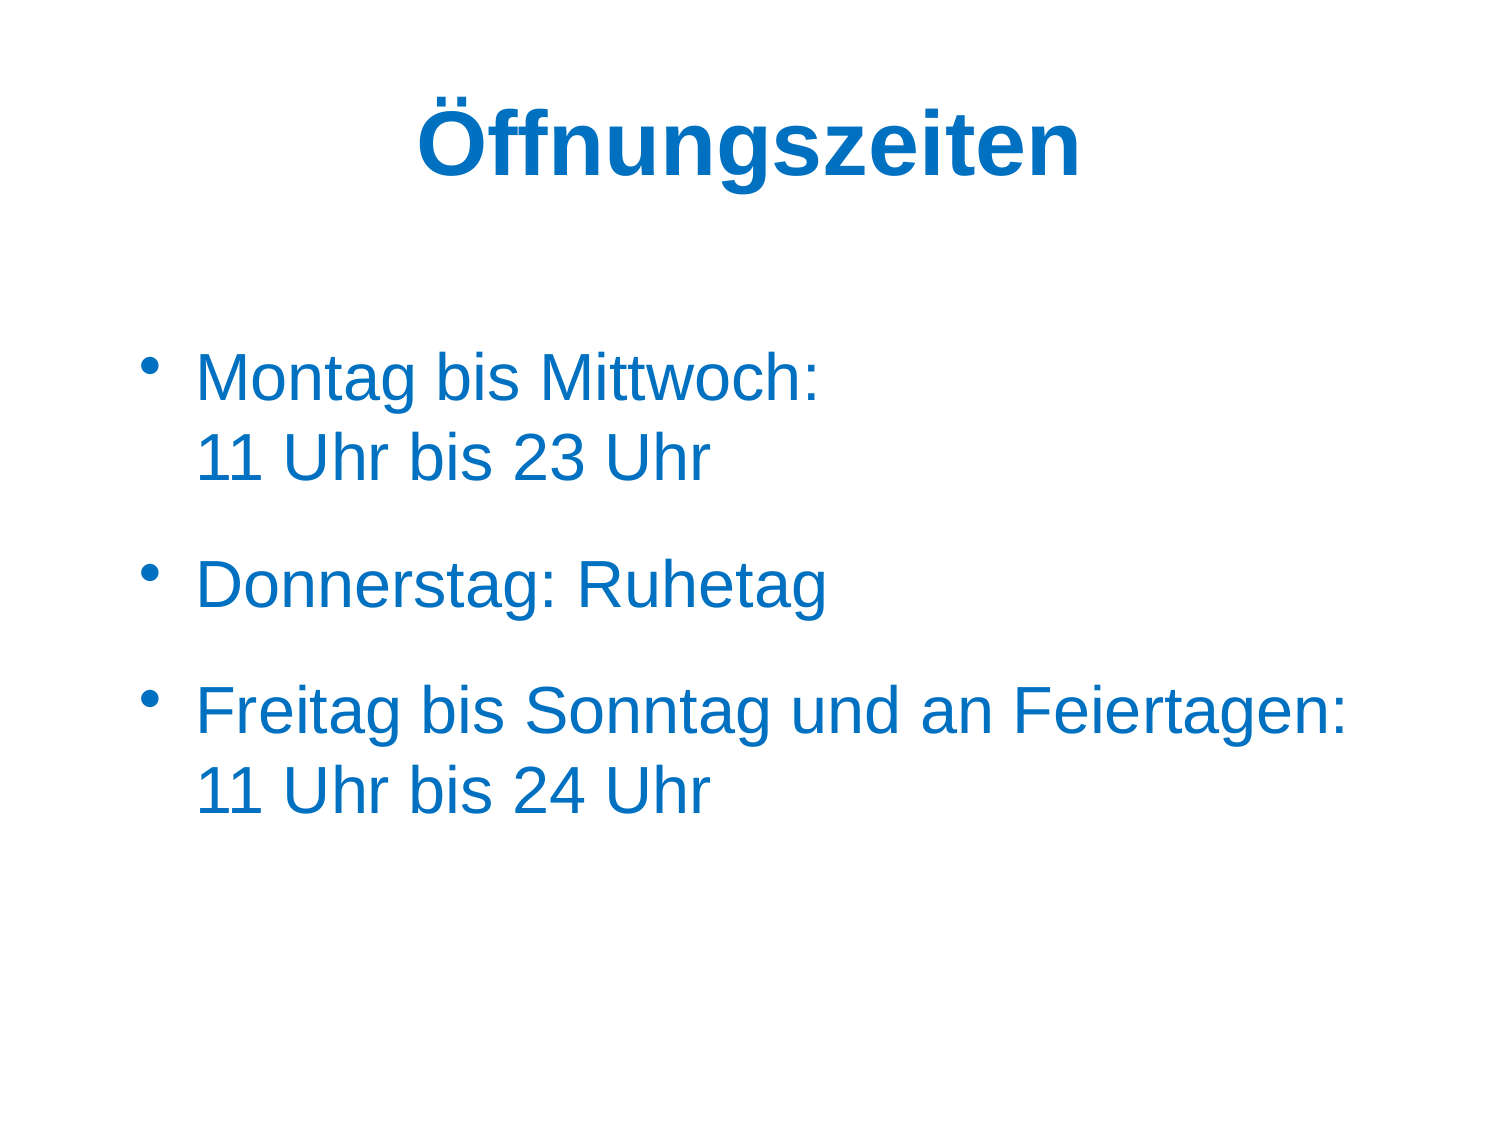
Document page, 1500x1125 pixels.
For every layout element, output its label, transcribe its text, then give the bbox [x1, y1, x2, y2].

title Öffnungszeiten [74, 44, 1426, 233]
list Montag bis Mittwoch: 11 Uhr bis 23 Uhr Donnerstag: Ruhetag Freitag bis Sonntag und an Feiertagen: 11 Uhr bis 24 Uhr [123, 326, 1416, 894]
